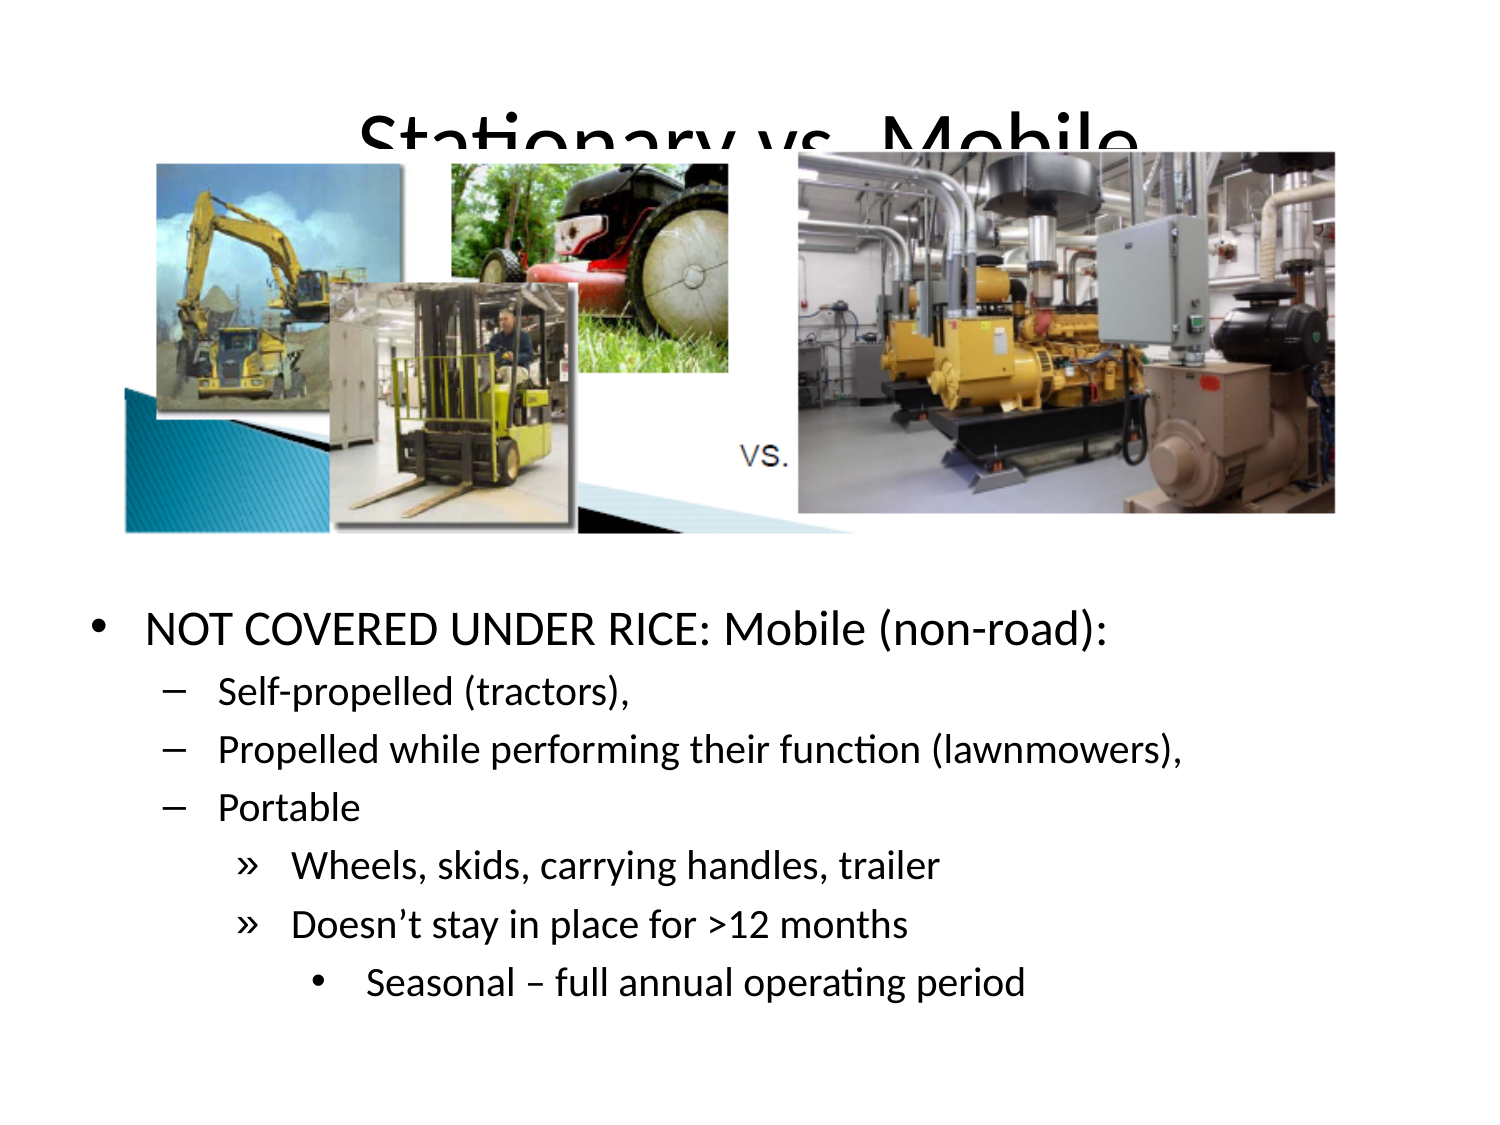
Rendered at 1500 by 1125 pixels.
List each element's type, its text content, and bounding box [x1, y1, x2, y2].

list NOT COVERED UNDER RICE: Mobile (non-road): Self-propelled (tractors), Propelled while performing their function (lawnmowers), Portable Wheels, skids, carrying handles, trailer Doesn’t stay in place for >12 months Seasonal – full annual operating period [75, 587, 1425, 1025]
title Stationary vs. Mobile [75, 45, 1425, 233]
picture [74, 149, 1383, 574]
